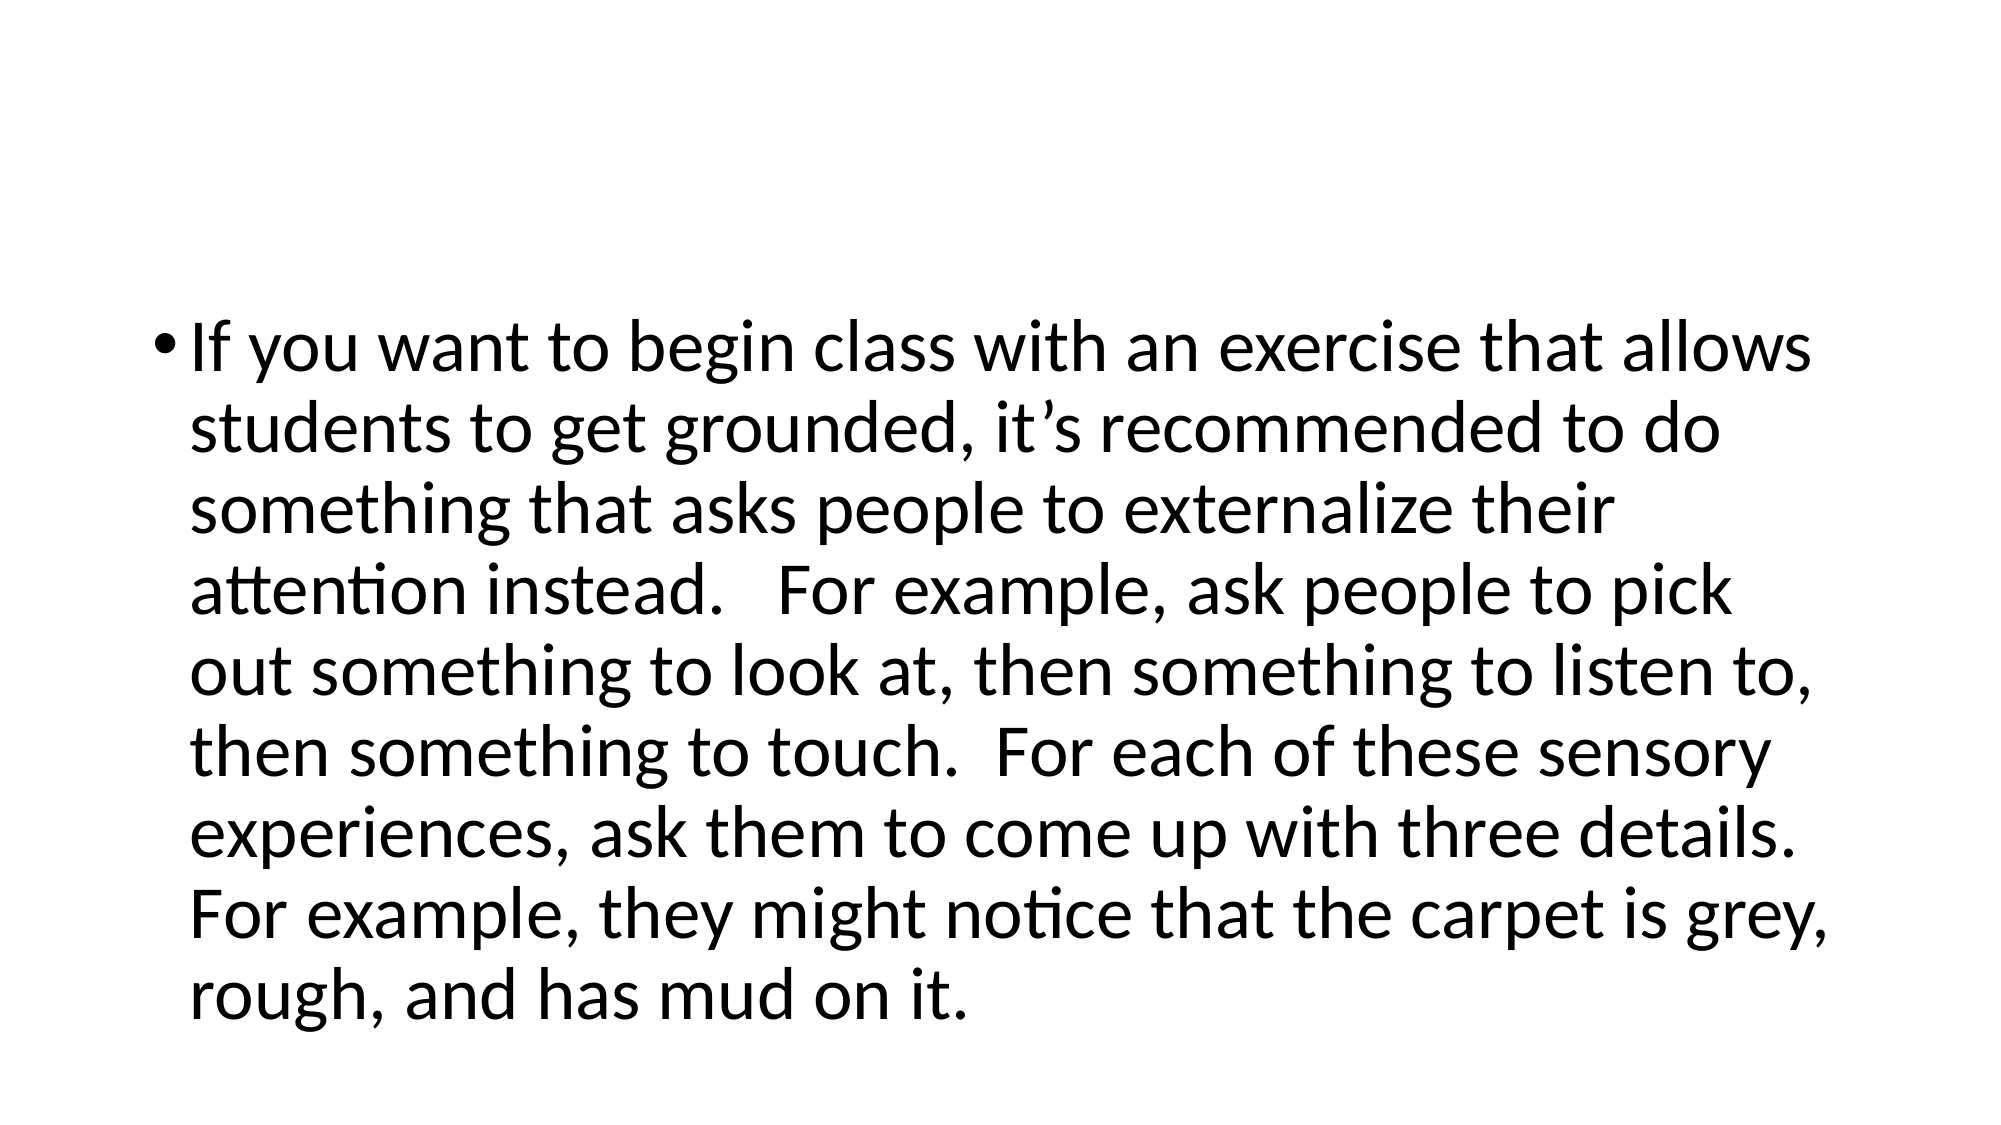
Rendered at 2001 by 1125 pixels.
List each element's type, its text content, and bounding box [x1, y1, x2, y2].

list If you want to begin class with an exercise that allows students to get grounded, it’s recommended to do something that asks people to externalize their attention instead. For example, ask people to pick out something to look at, then something to listen to, then something to touch. For each of these sensory experiences, ask them to come up with three details. For example, they might notice that the carpet is grey, rough, and has mud on it. [137, 299, 1863, 1014]
